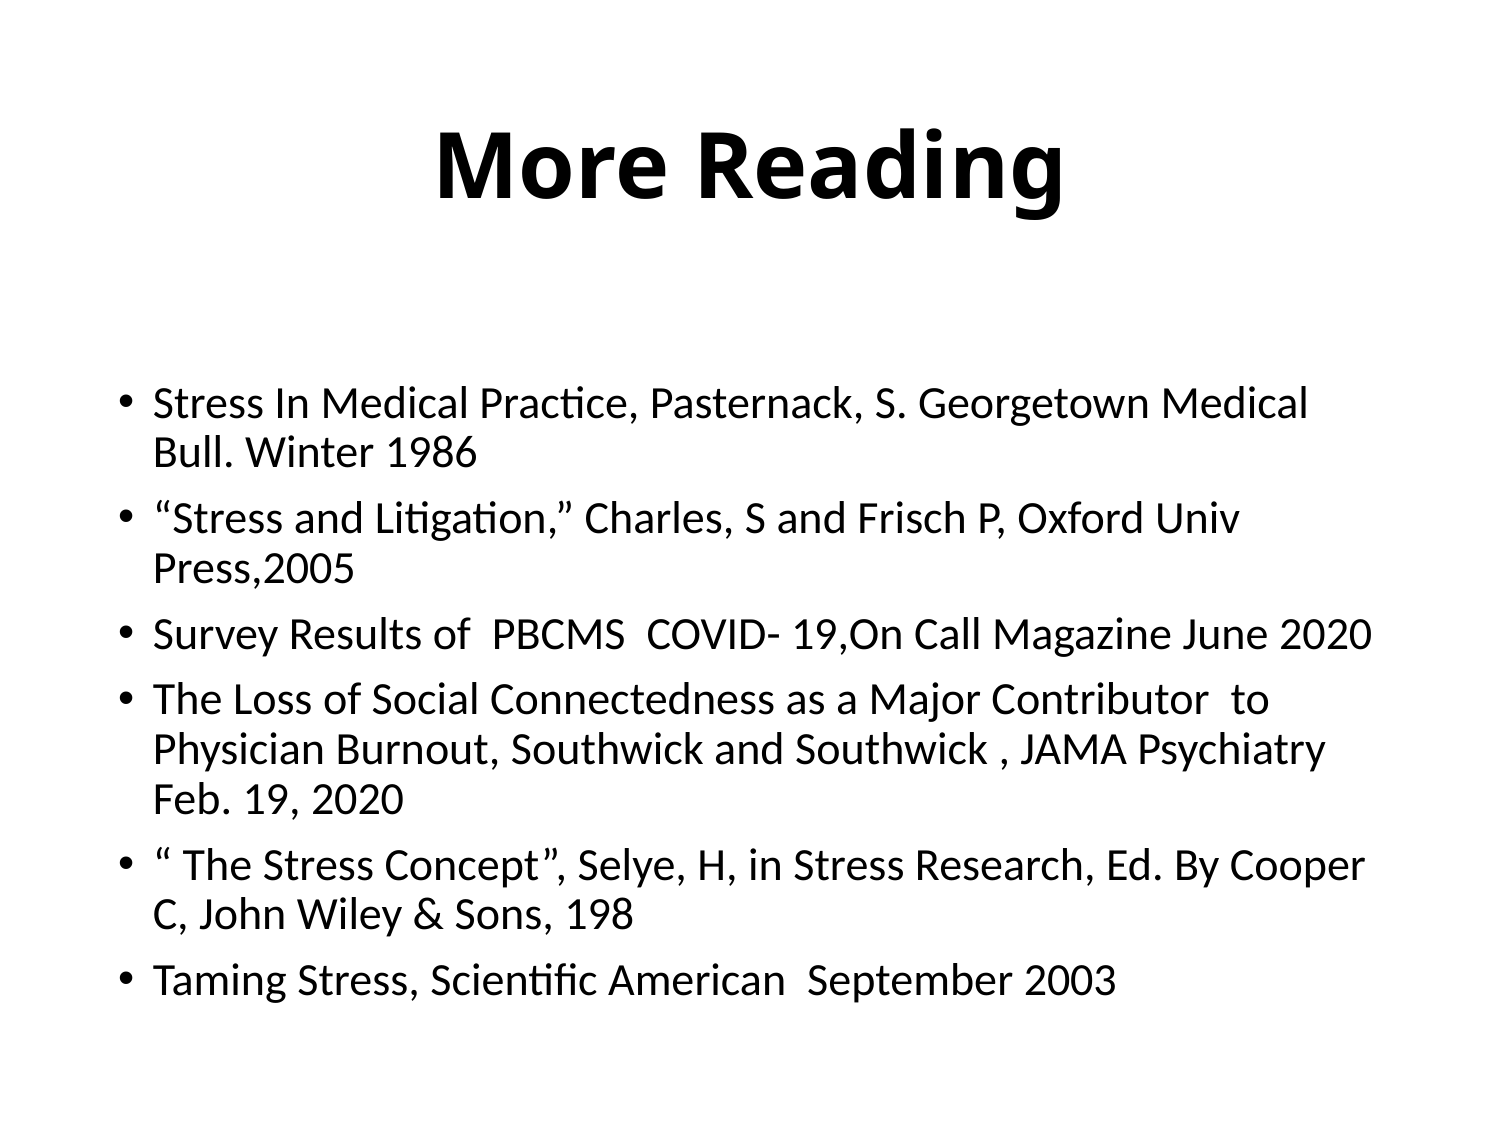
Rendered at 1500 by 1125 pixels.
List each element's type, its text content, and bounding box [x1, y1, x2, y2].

title More Reading [103, 59, 1397, 278]
list Stress In Medical Practice, Pasternack, S. Georgetown Medical Bull. Winter 1986 “Stress and Litigation,” Charles, S and Frisch P, Oxford Univ Press,2005 Survey Results of PBCMS COVID- 19,On Call Magazine June 2020 The Loss of Social Connectedness as a Major Contributor to Physician Burnout, Southwick and Southwick , JAMA Psychiatry Feb. 19, 2020 “ The Stress Concept”, Selye, H, in Stress Research, Ed. By Cooper C, John Wiley & Sons, 198 Taming Stress, Scientific American September 2003 [103, 299, 1397, 1014]
